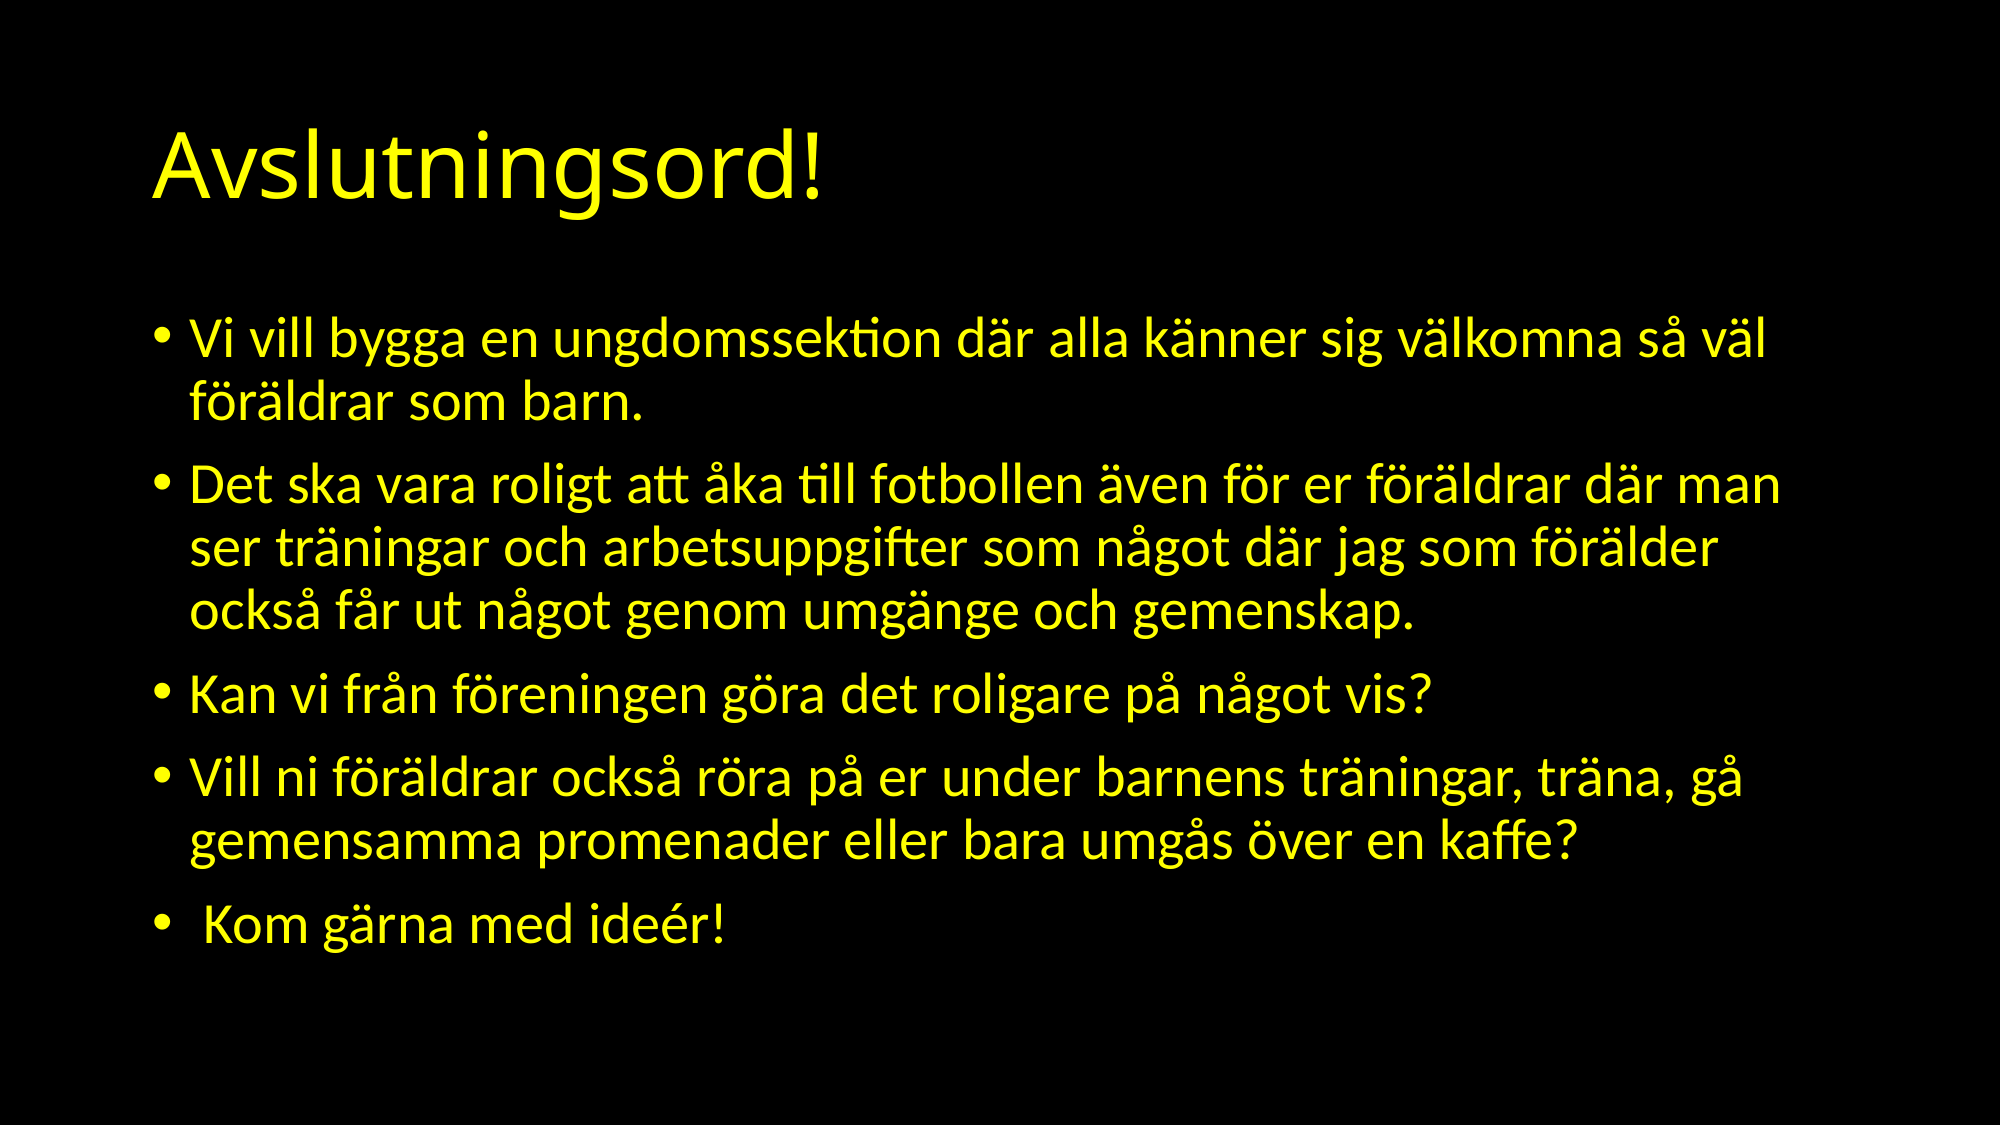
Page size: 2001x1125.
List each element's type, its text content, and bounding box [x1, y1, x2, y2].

list Vi vill bygga en ungdomssektion där alla känner sig välkomna så väl föräldrar som barn. Det ska vara roligt att åka till fotbollen även för er föräldrar där man ser träningar och arbetsuppgifter som något där jag som förälder också får ut något genom umgänge och gemenskap. Kan vi från föreningen göra det roligare på något vis? Vill ni föräldrar också röra på er under barnens träningar, träna, gå gemensamma promenader eller bara umgås över en kaffe? Kom gärna med ideér! [137, 299, 1863, 1014]
title Avslutningsord! [137, 59, 1863, 278]
